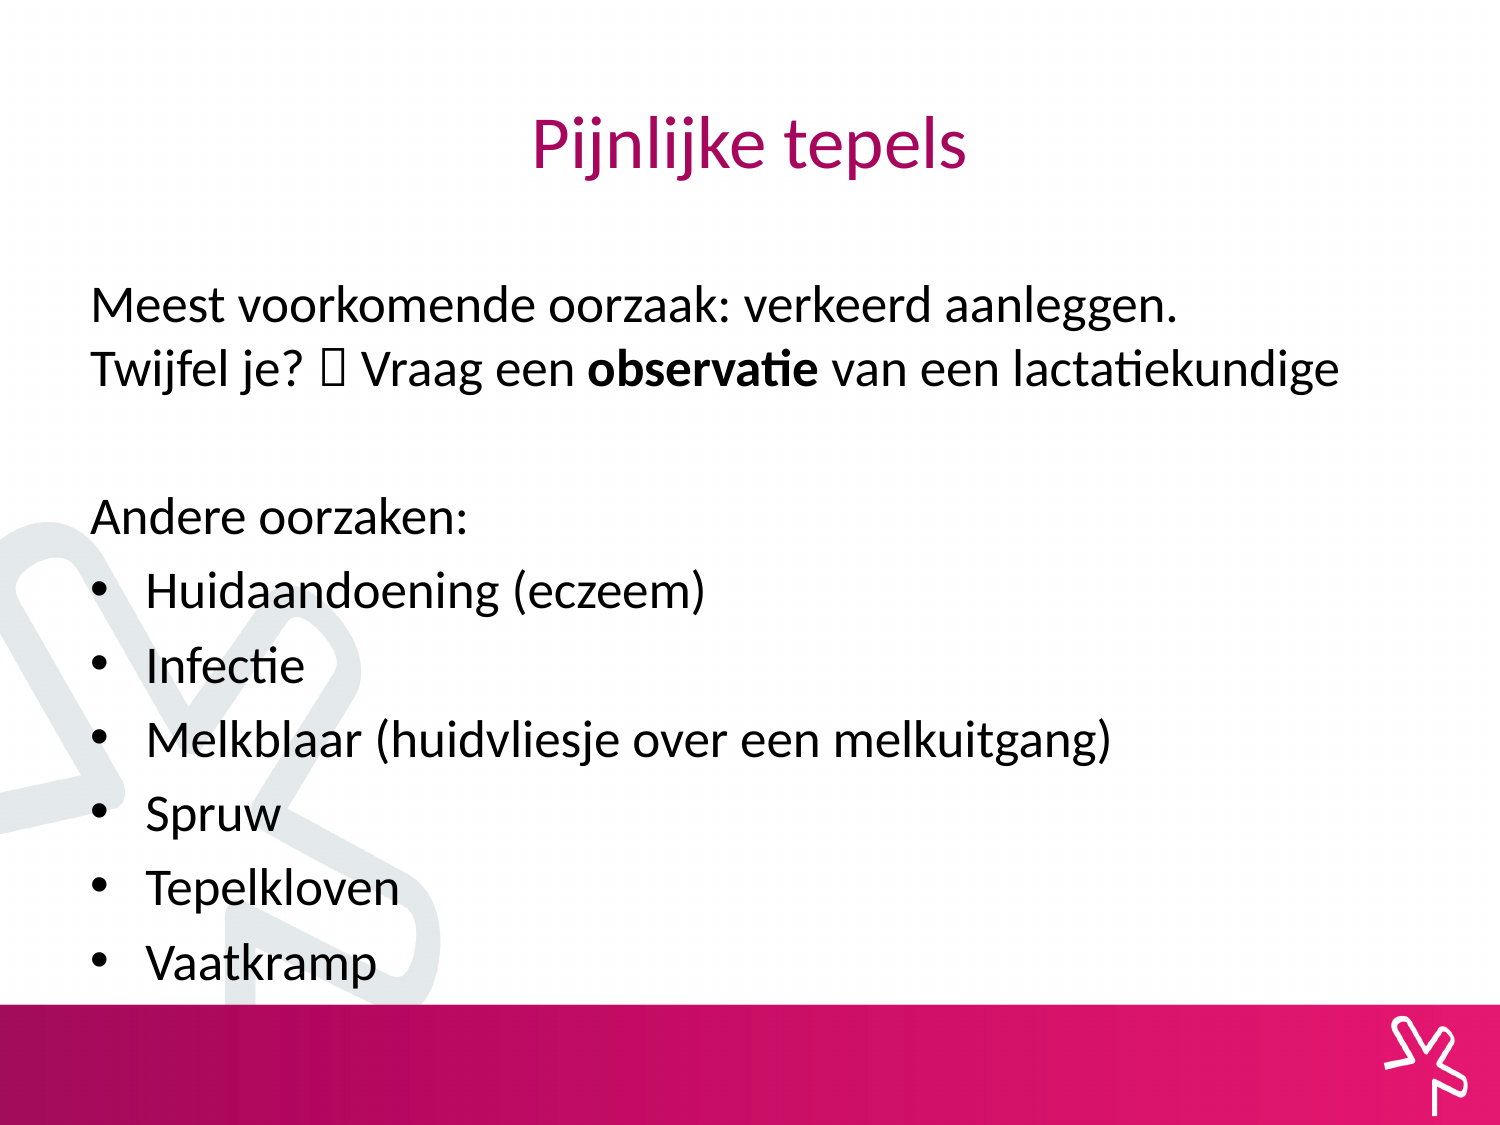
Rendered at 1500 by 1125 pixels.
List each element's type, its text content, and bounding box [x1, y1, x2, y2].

picture [0, 0, 1500, 1125]
list Meest voorkomende oorzaak: verkeerd aanleggen. Twijfel je?  Vraag een observatie van een lactatiekundige Andere oorzaken: Huidaandoening (eczeem) Infectie Melkblaar (huidvliesje over een melkuitgang) Spruw Tepelkloven Vaatkramp [75, 262, 1425, 1005]
title Pijnlijke tepels [75, 45, 1425, 233]
